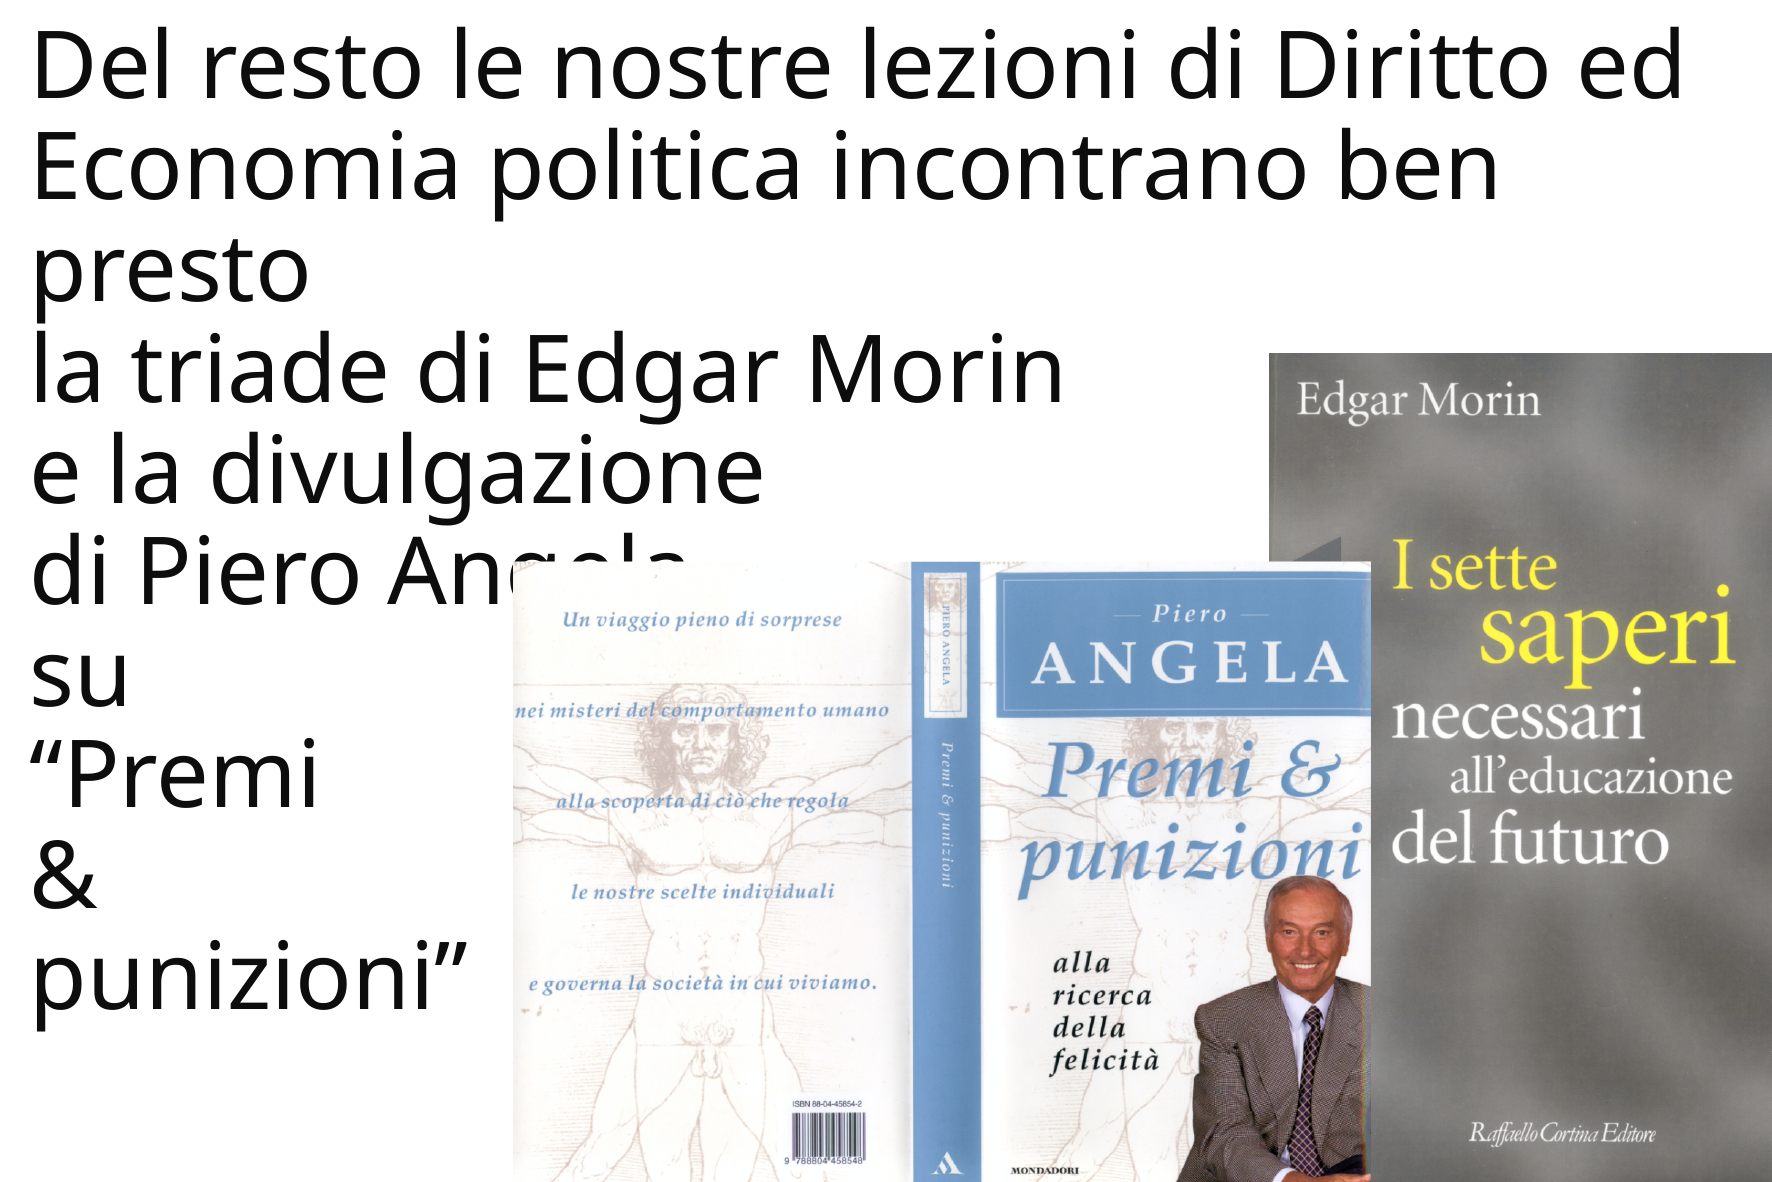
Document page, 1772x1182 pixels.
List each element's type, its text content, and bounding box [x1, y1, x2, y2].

picture [513, 353, 1772, 1182]
text_box Del resto le nostre lezioni di Diritto ed Economia politica incontrano ben presto la triade di Edgar Morin e la divulgazione di Piero Angela su “Premi & punizioni” [0, 0, 1772, 1181]
